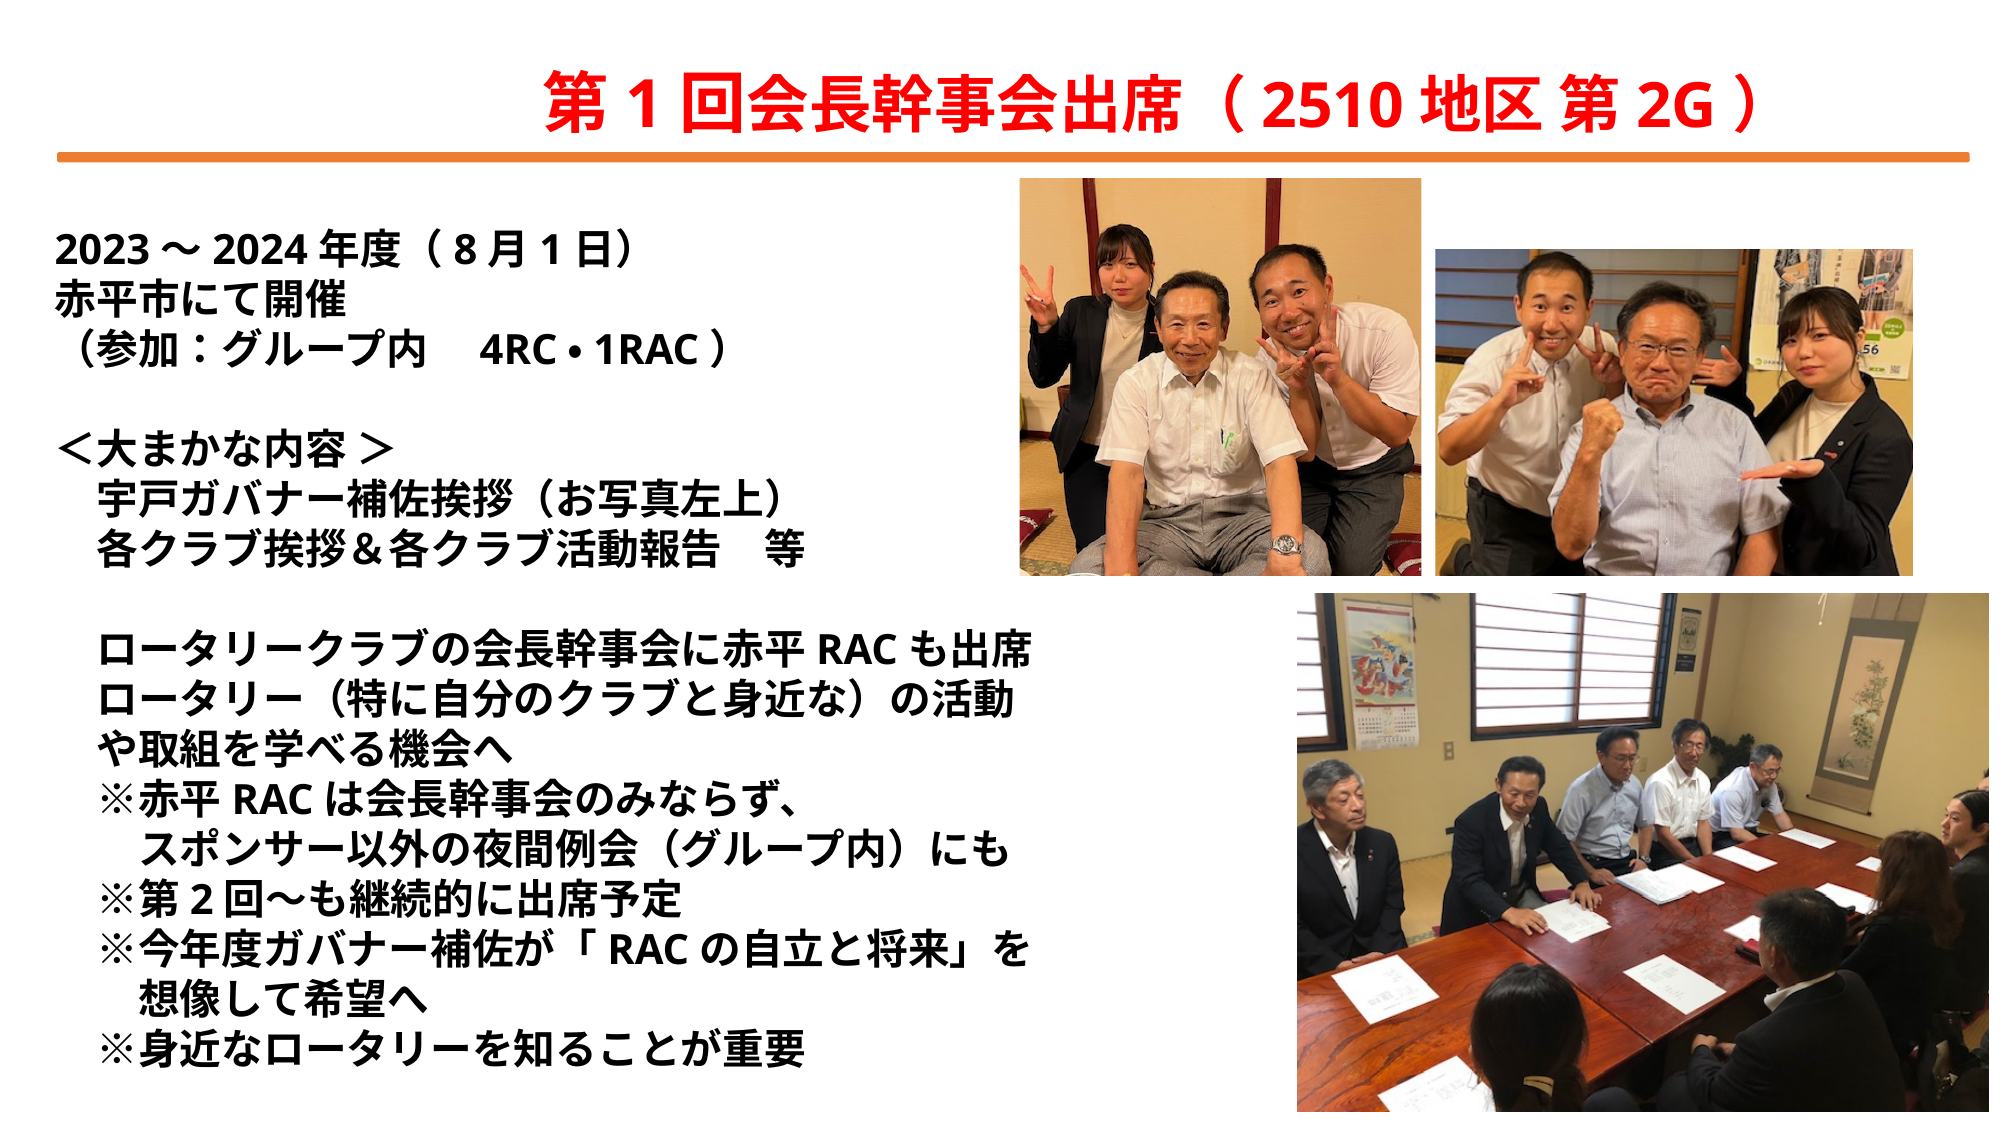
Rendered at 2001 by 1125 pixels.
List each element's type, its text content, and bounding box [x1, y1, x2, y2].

picture [1019, 178, 1422, 576]
text_box 2023～2024年度（8月1日） 赤平市にて開催 （参加：グループ内 4RC・1RAC） ＜大まかな内容 ＞ 宇戸ガバナー補佐挨拶（お写真左上） 各クラブ挨拶＆各クラブ活動報告 等 ロータリークラブの会長幹事会に赤平RACも出席 ロータリー（特に自分のクラブと身近な）の活動 や取組を学べる機会へ ※赤平RACは会長幹事会のみならず、 スポンサー以外の夜間例会（グループ内）にも ※第2回～も継続的に出席予定 ※今年度ガバナー補佐が「RACの自立と将来」を 想像して希望へ ※身近なロータリーを知ることが重要 [39, 215, 1075, 1081]
picture [1435, 249, 1913, 576]
text_box [57, 152, 1970, 163]
picture [1297, 593, 1989, 1112]
text_box 第1回会長幹事会出席（2510地区 第2G） [51, 53, 1966, 149]
